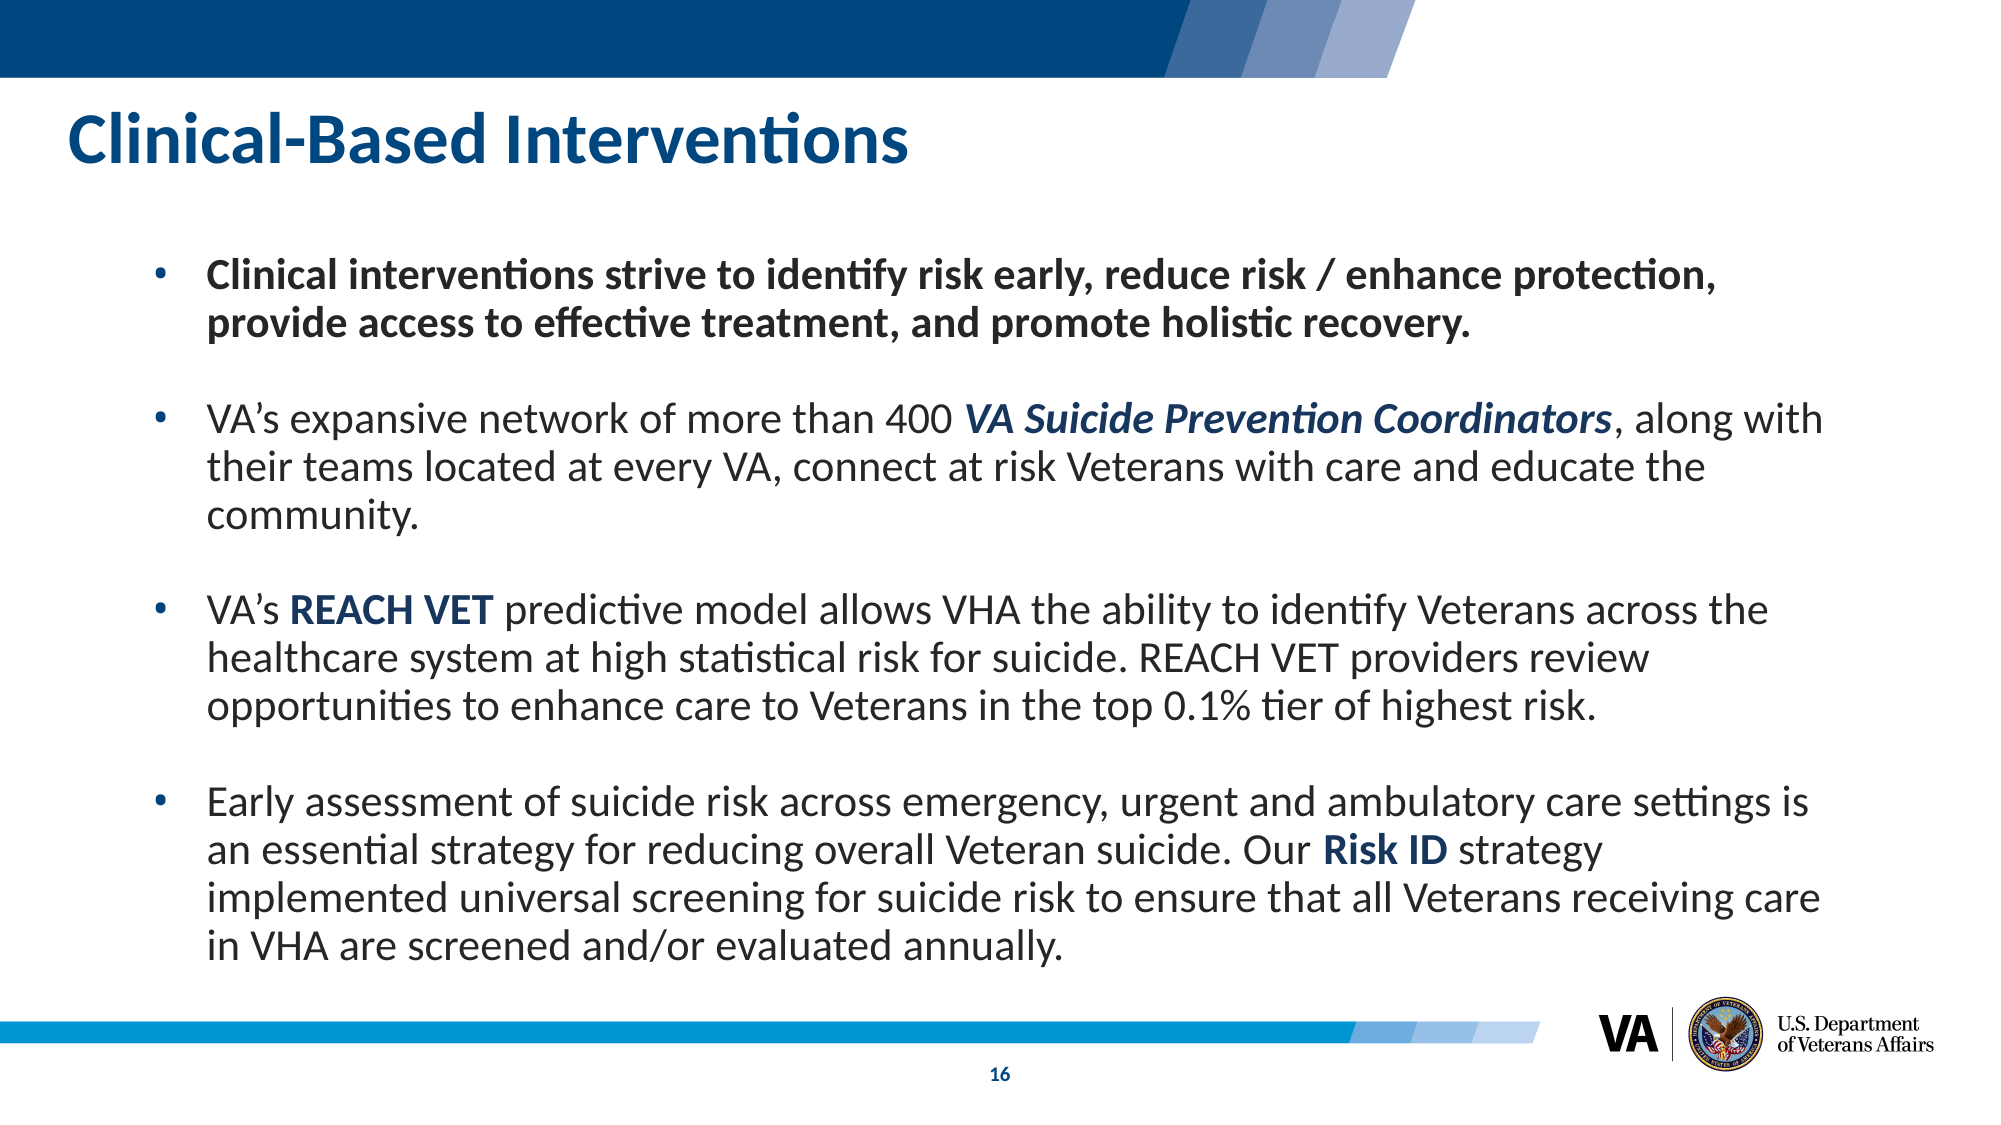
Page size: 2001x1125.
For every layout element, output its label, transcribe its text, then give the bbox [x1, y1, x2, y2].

picture [0, 0, 2001, 1125]
title Clinical-Based Interventions [53, 53, 1779, 226]
slide_number 16 [774, 1042, 1225, 1103]
list Clinical interventions strive to identify risk early, reduce risk / enhance protection, provide access to effective treatment, and promote holistic recovery. VA’s expansive network of more than 400 VA Suicide Prevention Coordinators, along with their teams located at every VA, connect at risk Veterans with care and educate the community. VA’s REACH VET predictive model allows VHA the ability to identify Veterans across the healthcare system at high statistical risk for suicide. REACH VET providers review opportunities to enhance care to Veterans in the top 0.1% tier of highest risk. Early assessment of suicide risk across emergency, urgent and ambulatory care settings is an essential strategy for reducing overall Veteran suicide. Our Risk ID strategy implemented universal screening for suicide risk to ensure that all Veterans receiving care in VHA are screened and/or evaluated annually. [137, 243, 1863, 986]
